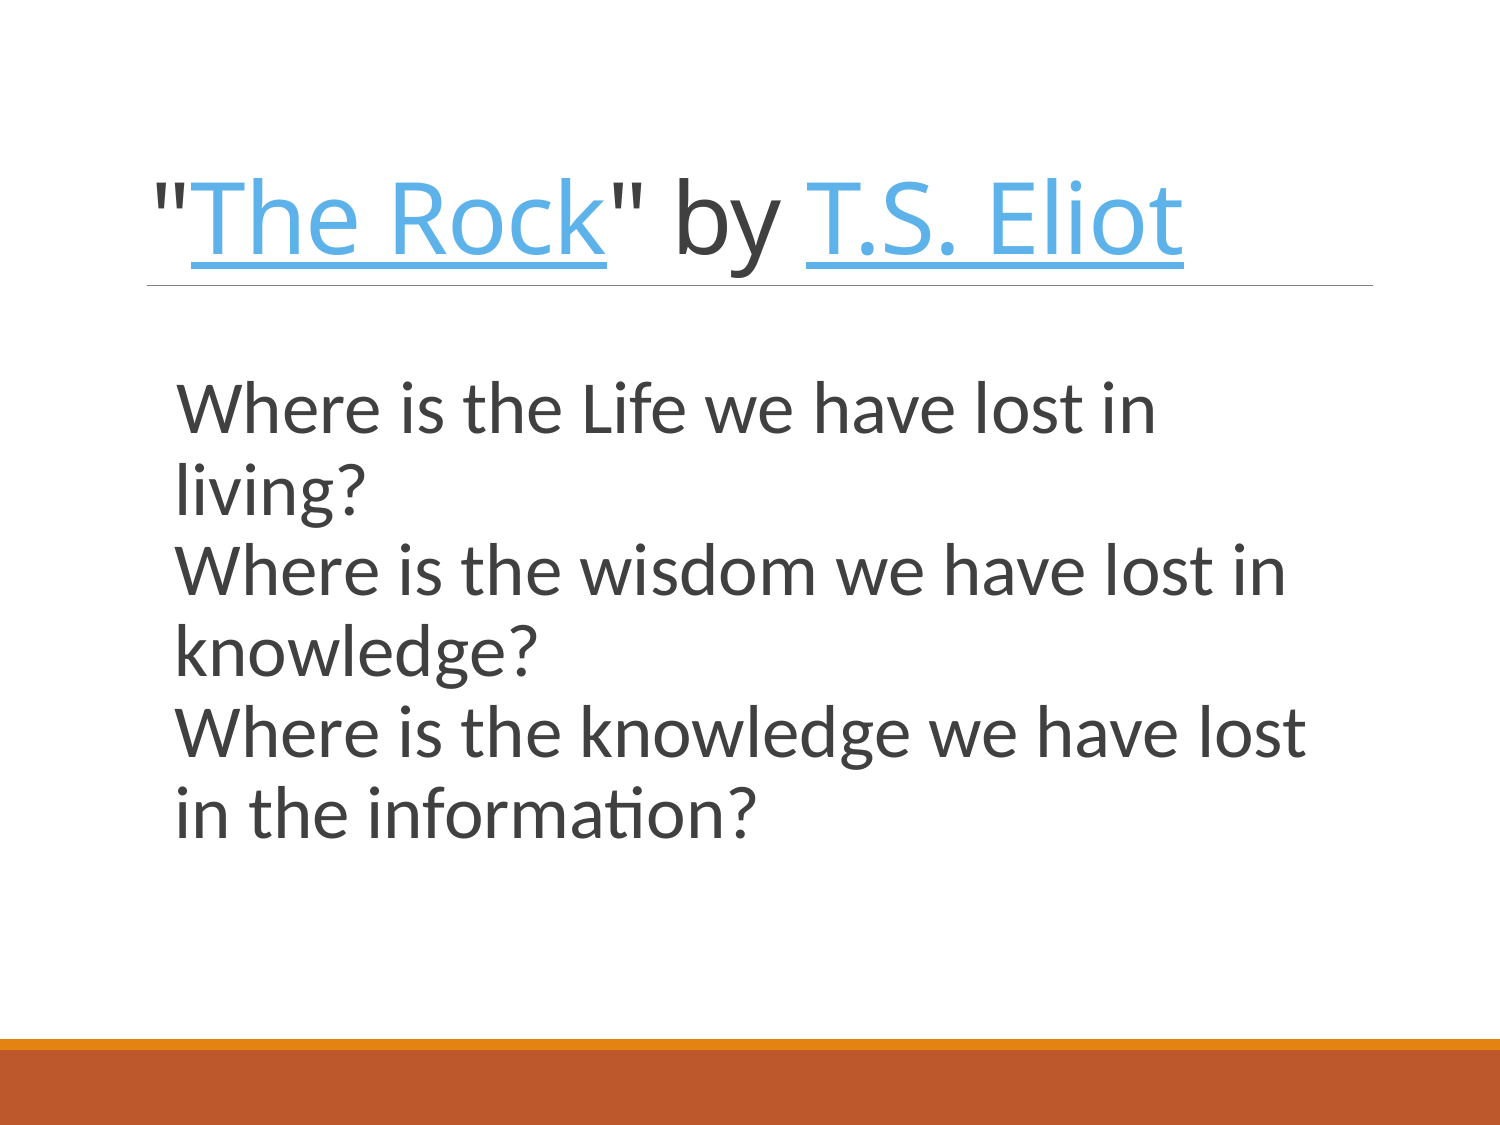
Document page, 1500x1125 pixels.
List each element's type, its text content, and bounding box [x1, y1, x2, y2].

list Where is the Life we have lost in living? Where is the wisdom we have lost in knowledge? Where is the knowledge we have lost in the information? [159, 361, 1360, 870]
title "The Rock" by T.S. Eliot [135, 47, 1373, 285]
